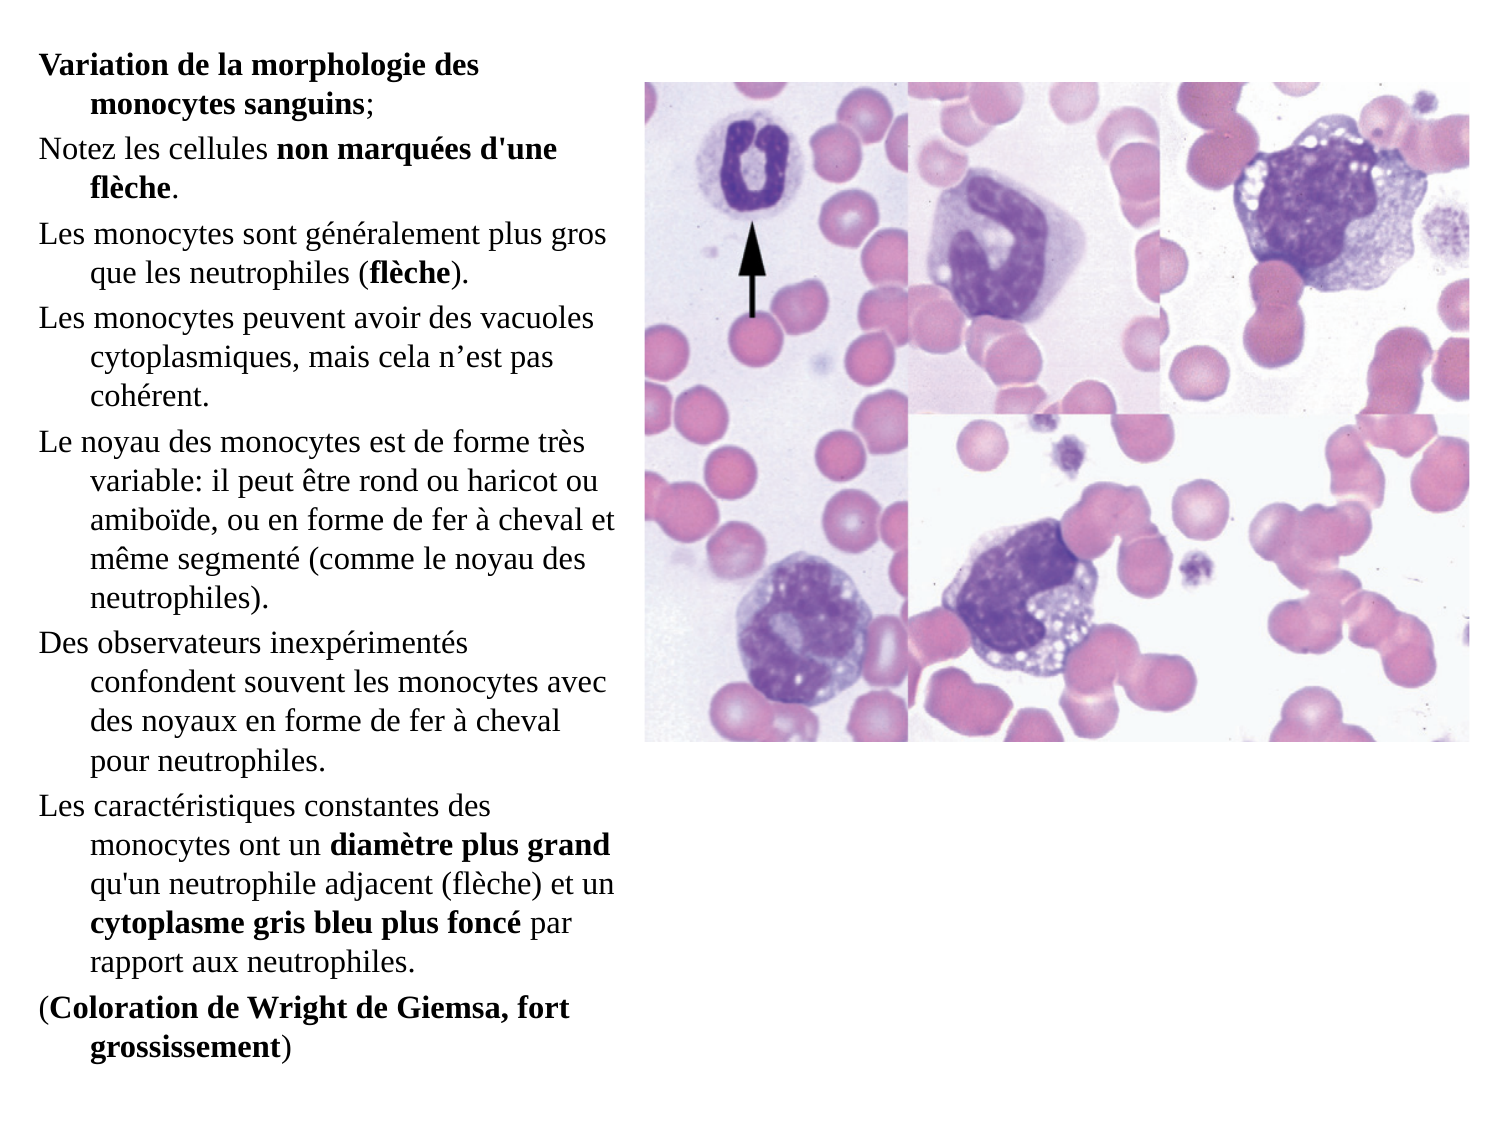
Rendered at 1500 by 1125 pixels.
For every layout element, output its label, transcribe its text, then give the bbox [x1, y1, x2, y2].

picture [644, 81, 1470, 742]
list Variation de la morphologie des monocytes sanguins; Notez les cellules non marquées d'une flèche. Les monocytes sont généralement plus gros que les neutrophiles (flèche). Les monocytes peuvent avoir des vacuoles cytoplasmiques, mais cela n’est pas cohérent. Le noyau des monocytes est de forme très variable: il peut être rond ou haricot ou amiboïde, ou en forme de fer à cheval et même segmenté (comme le noyau des neutrophiles). Des observateurs inexpérimentés confondent souvent les monocytes avec des noyaux en forme de fer à cheval pour neutrophiles. Les caractéristiques constantes des monocytes ont un diamètre plus grand qu'un neutrophile adjacent (flèche) et un cytoplasme gris bleu plus foncé par rapport aux neutrophiles. (Coloration de Wright de Giemsa, fort grossissement) [23, 35, 633, 1102]
